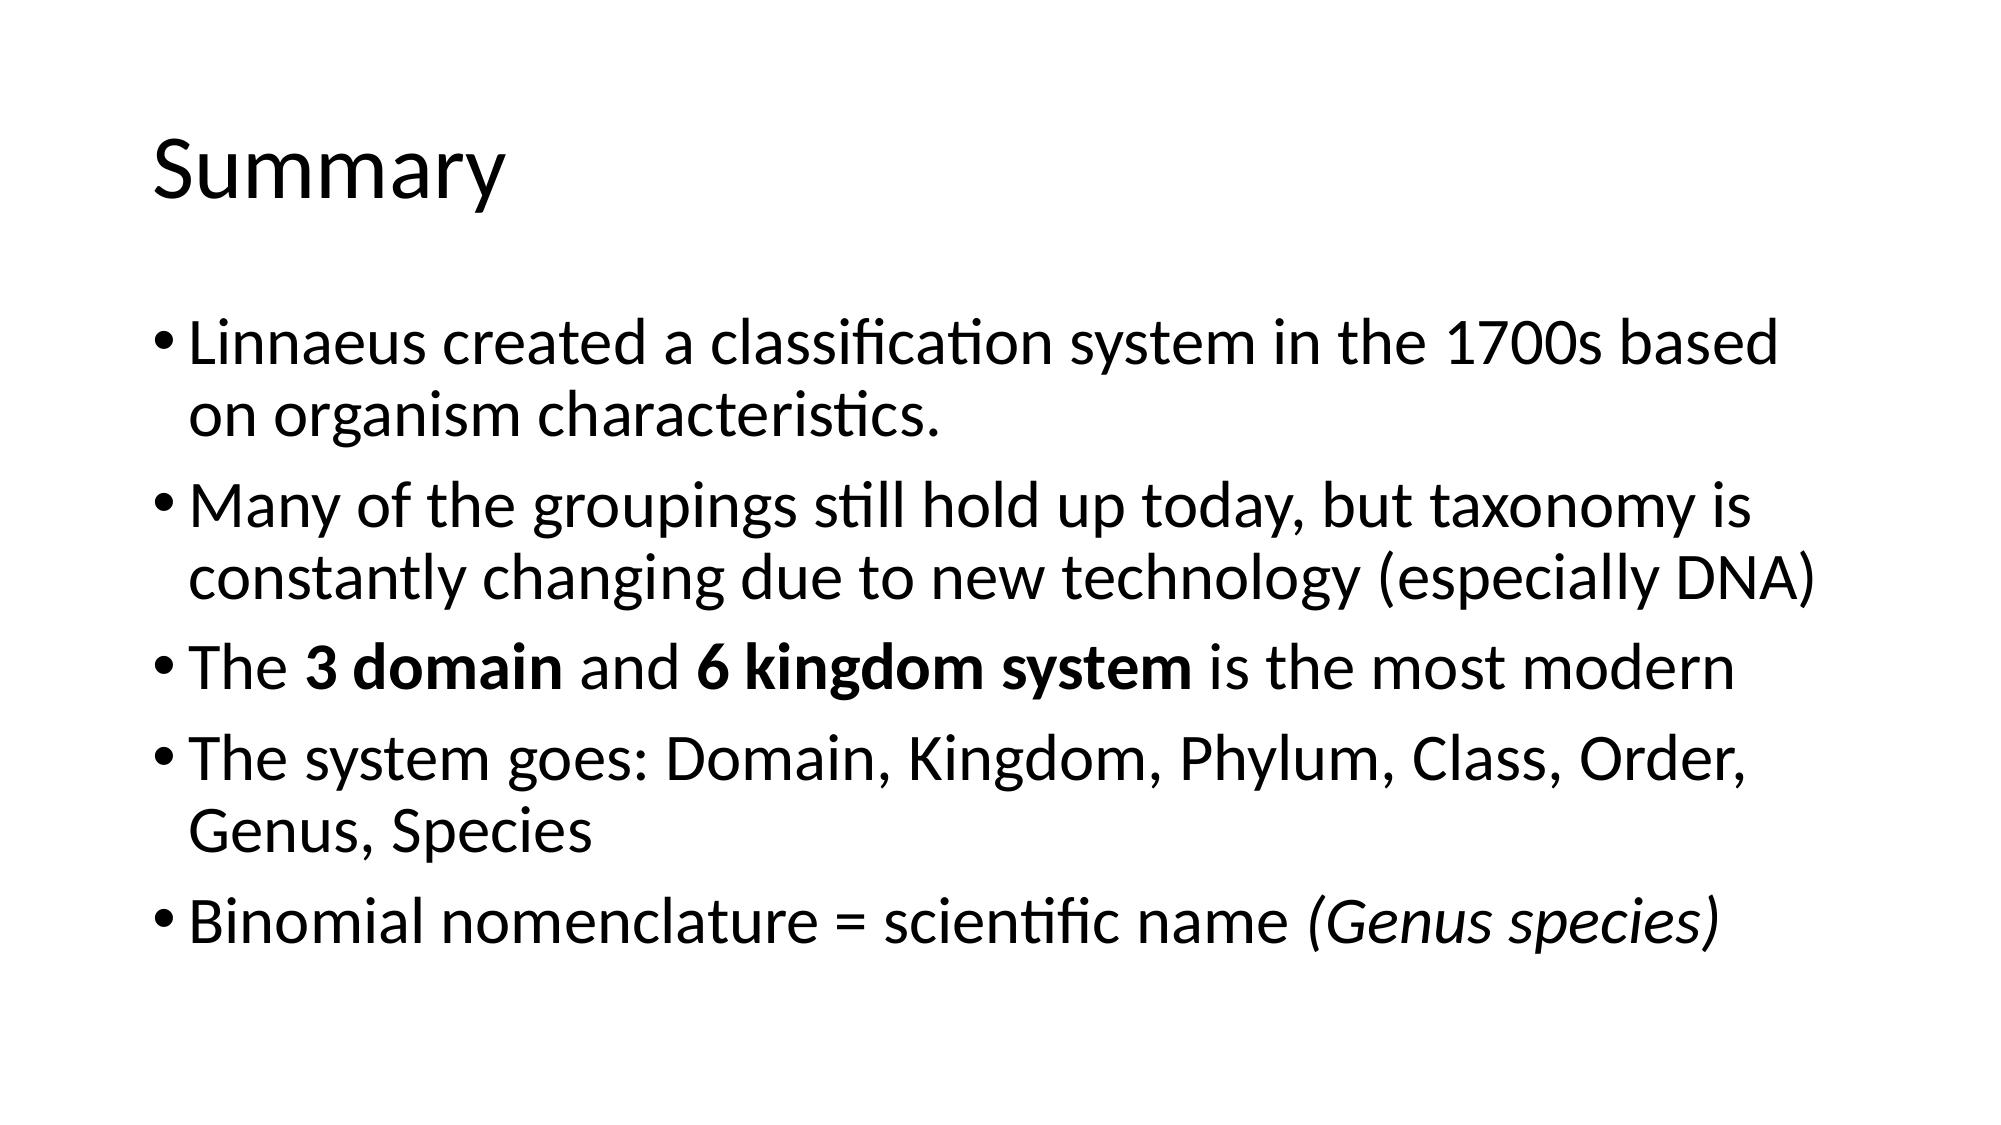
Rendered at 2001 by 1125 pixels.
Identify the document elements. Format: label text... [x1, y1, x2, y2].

list Linnaeus created a classification system in the 1700s based on organism characteristics. Many of the groupings still hold up today, but taxonomy is constantly changing due to new technology (especially DNA) The 3 domain and 6 kingdom system is the most modern The system goes: Domain, Kingdom, Phylum, Class, Order, Genus, Species Binomial nomenclature = scientific name (Genus species) [137, 299, 1863, 1014]
title Summary [137, 59, 1863, 278]
